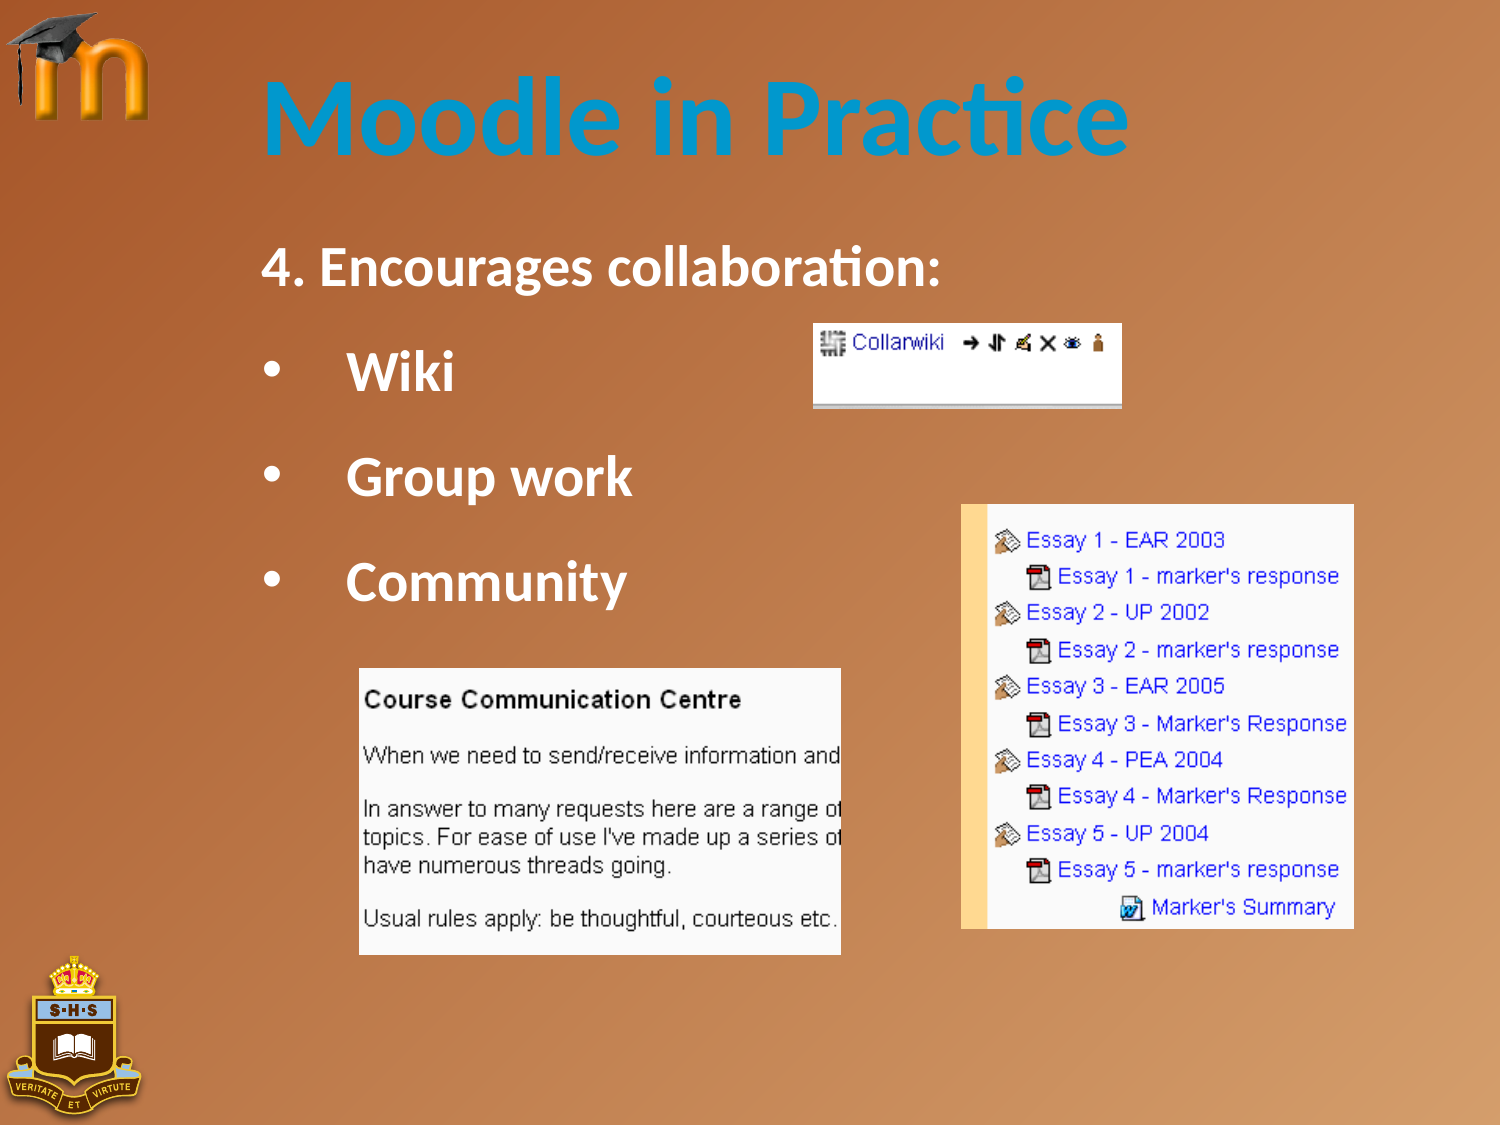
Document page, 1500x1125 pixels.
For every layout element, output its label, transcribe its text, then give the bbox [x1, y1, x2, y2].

picture [359, 668, 841, 955]
picture [2, 0, 172, 137]
title Moodle in Practice [245, 33, 1420, 188]
picture [813, 323, 1122, 409]
picture [961, 504, 1355, 929]
text_box 4. Encourages collaboration: Wiki Group work Community [247, 185, 1317, 936]
